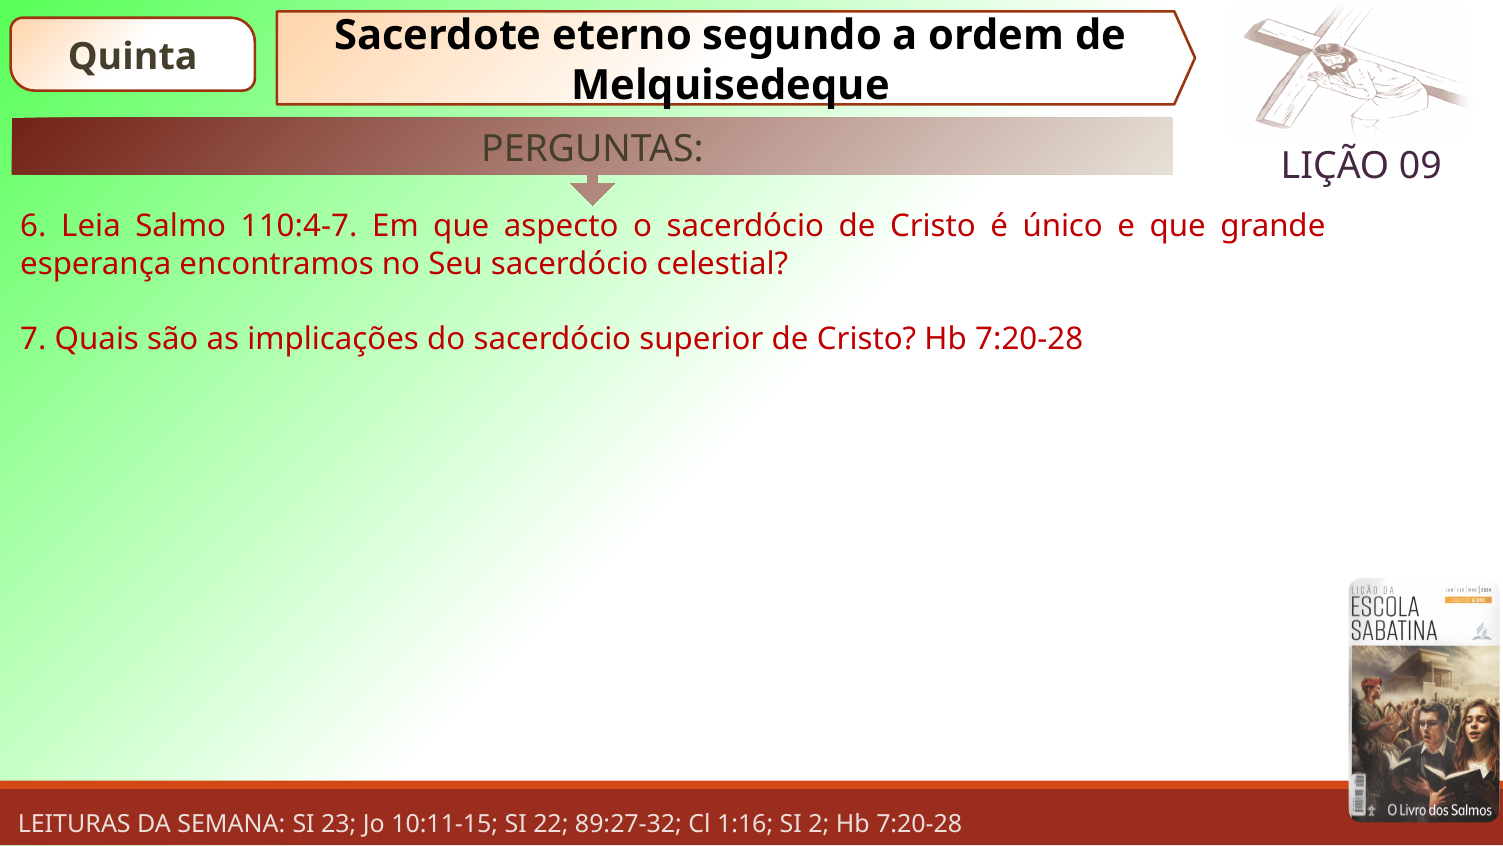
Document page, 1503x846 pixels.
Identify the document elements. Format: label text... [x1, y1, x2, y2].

picture [1225, 0, 1474, 145]
text_box PERGUNTAS: [10, 116, 1174, 207]
text_box 6. Leia Salmo 110:4-7. Em que aspecto o sacerdócio de Cristo é único e que grande esperança encontramos no Seu sacerdócio celestial? 7. Quais são as implicações do sacerdócio superior de Cristo? Hb 7:20-28 [5, 198, 1343, 625]
text_box LIÇÃO 09 [1265, 153, 1458, 194]
picture [1348, 577, 1501, 823]
text_box Sacerdote eterno segundo a ordem de Melquisedeque [275, 10, 1197, 106]
text_box Quinta [9, 16, 257, 92]
text_box LEITURAS DA SEMANA: SI 23; Jo 10:11-15; SI 22; 89:27-32; Cl 1:16; SI 2; Hb 7:20-28 [3, 799, 1421, 845]
